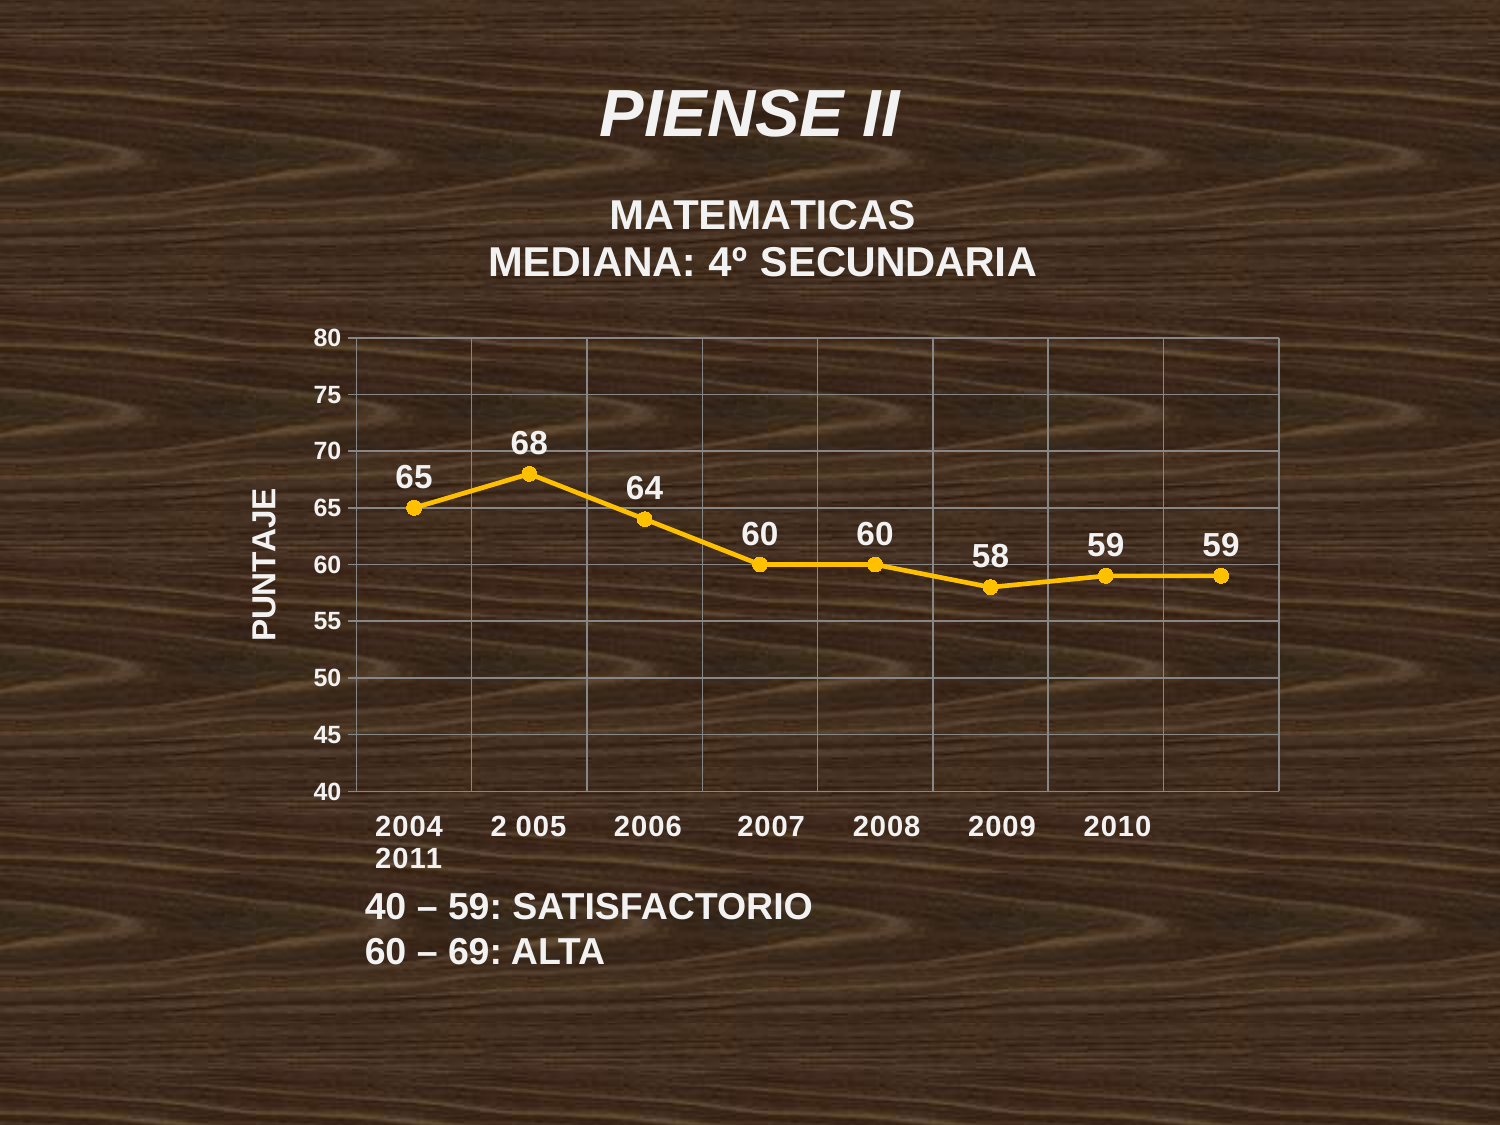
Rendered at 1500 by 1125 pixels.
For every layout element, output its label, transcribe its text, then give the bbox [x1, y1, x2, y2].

chart [212, 157, 1313, 876]
text_box 40 – 59: SATISFACTORIO 60 – 69: ALTA [349, 885, 863, 980]
text_box PIENSE II [249, 62, 1250, 155]
picture [0, 0, 1500, 1125]
